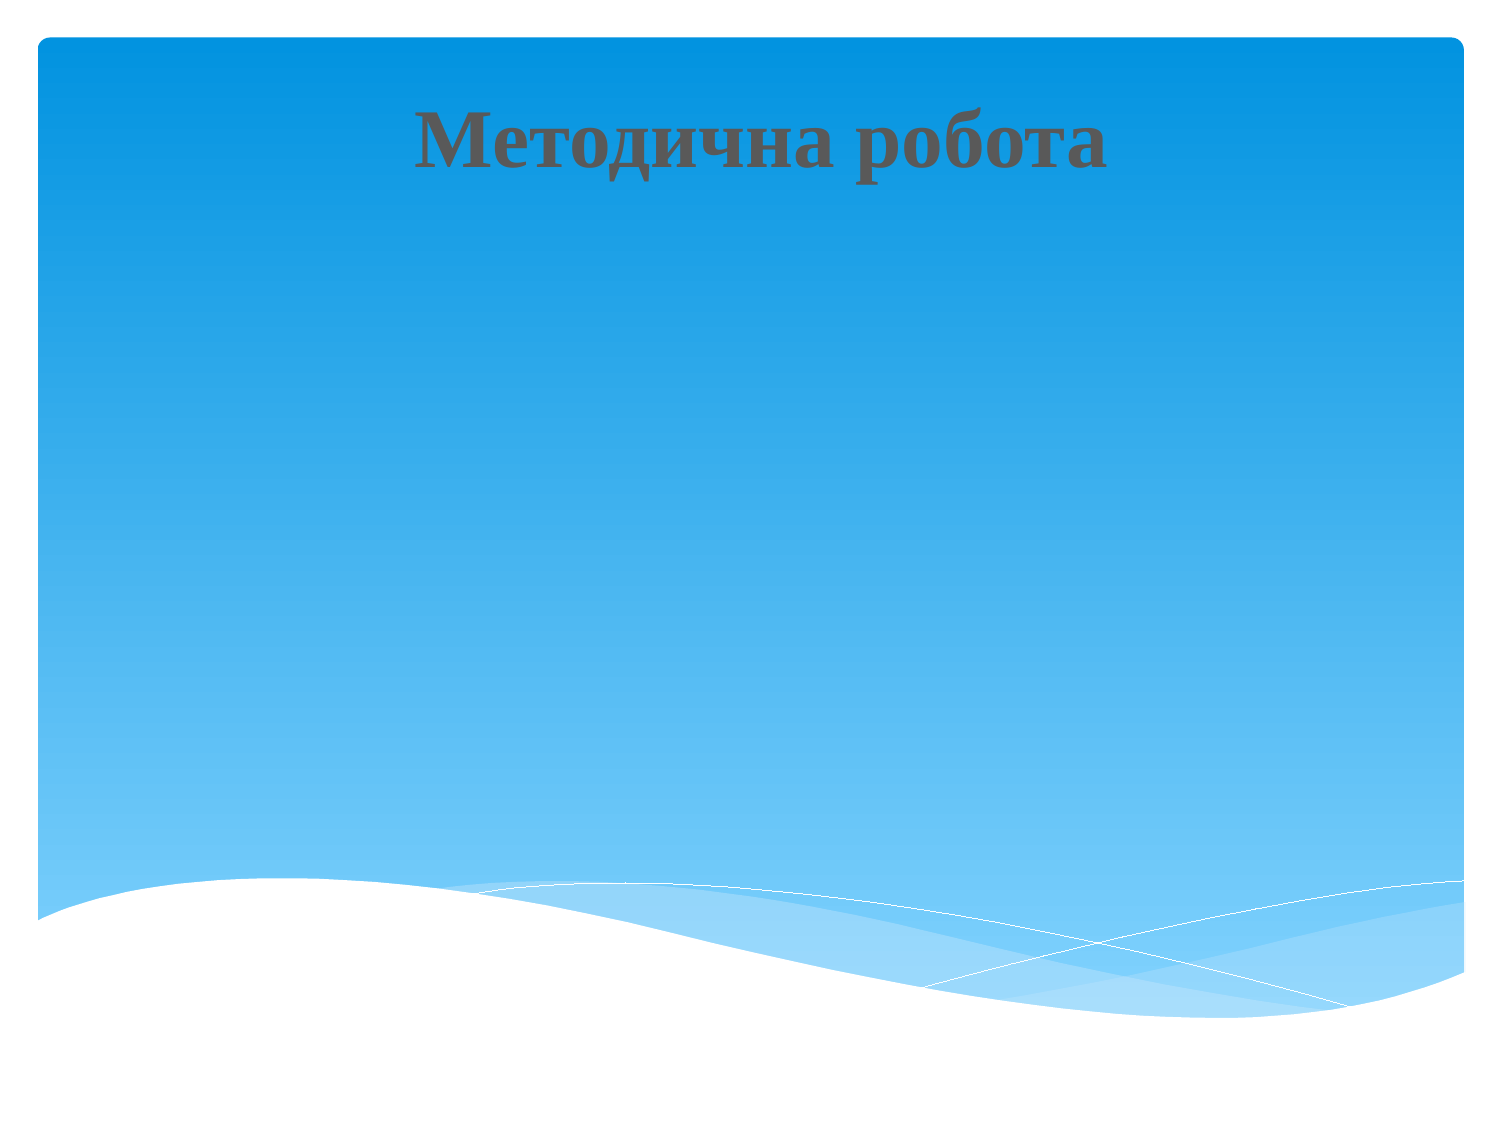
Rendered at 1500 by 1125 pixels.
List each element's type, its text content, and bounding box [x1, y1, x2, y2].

subtitle Методична робота [230, 66, 1245, 197]
